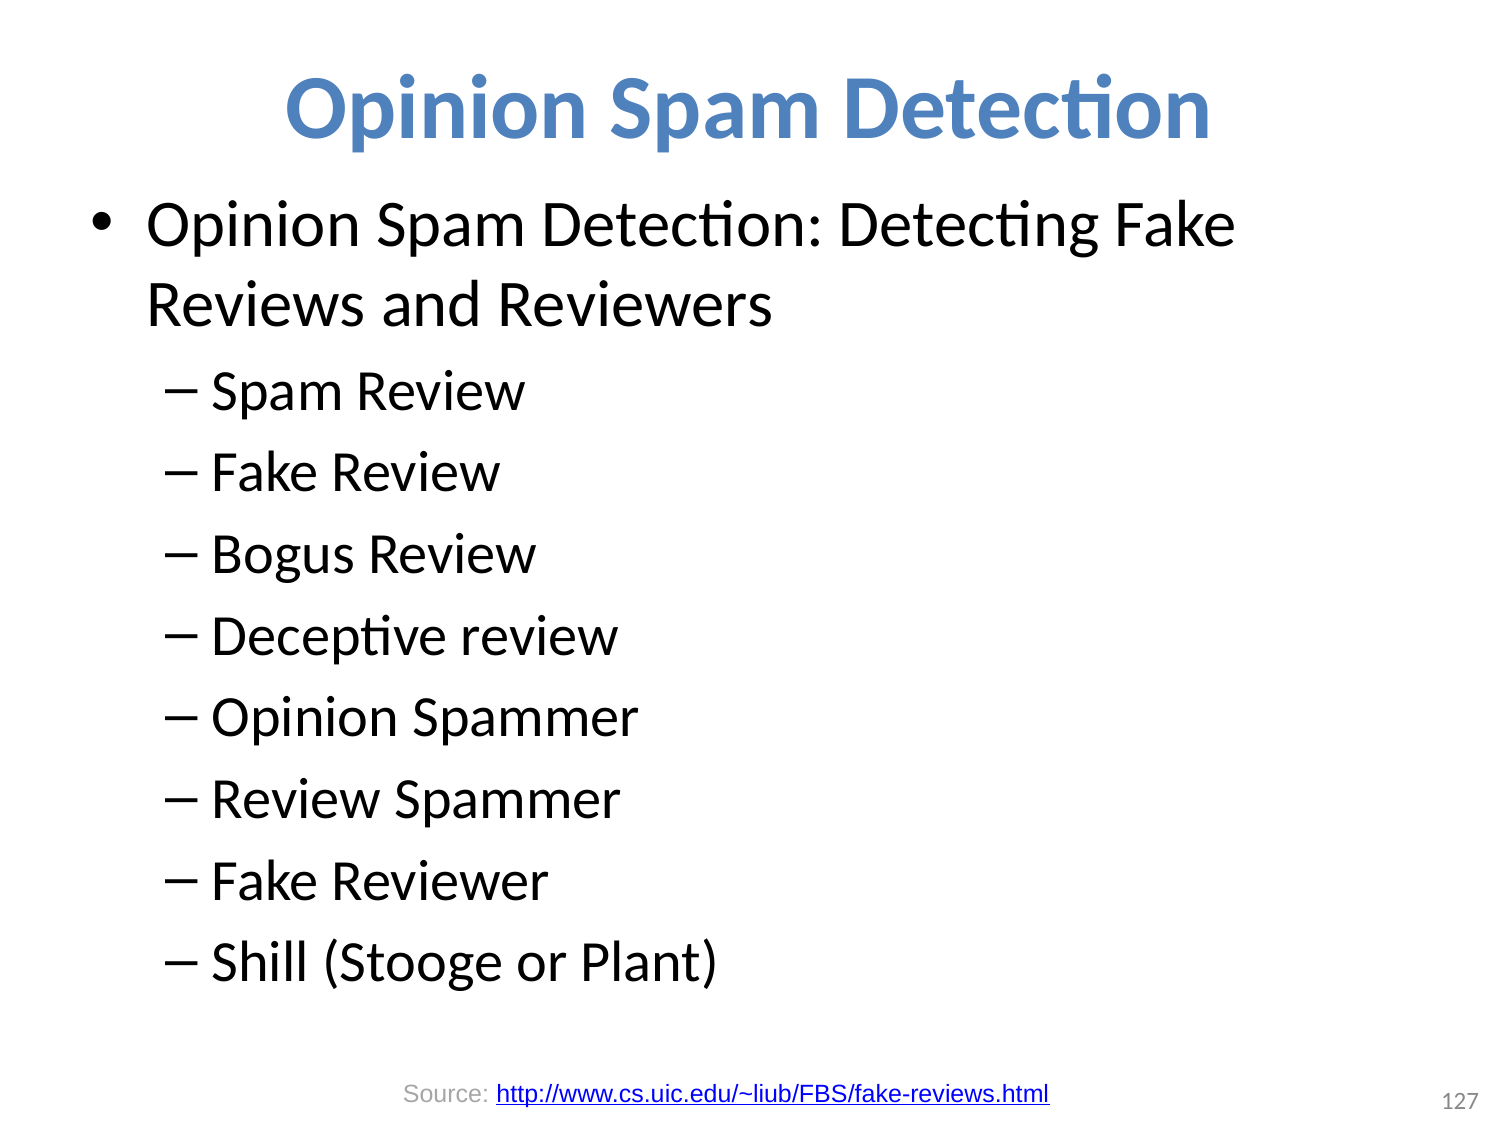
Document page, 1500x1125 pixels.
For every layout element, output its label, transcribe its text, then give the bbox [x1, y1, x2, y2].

list Opinion Spam Detection: Detecting Fake Reviews and Reviewers Spam Review Fake Review Bogus Review Deceptive review Opinion Spammer Review Spammer Fake Reviewer Shill (Stooge or Plant) [75, 172, 1425, 1047]
title Opinion Spam Detection [75, 42, 1425, 161]
slide_number 127 [1144, 1069, 1495, 1125]
text_box Source: http://www.cs.uic.edu/~liub/FBS/fake-reviews.html [53, 1070, 1400, 1115]
